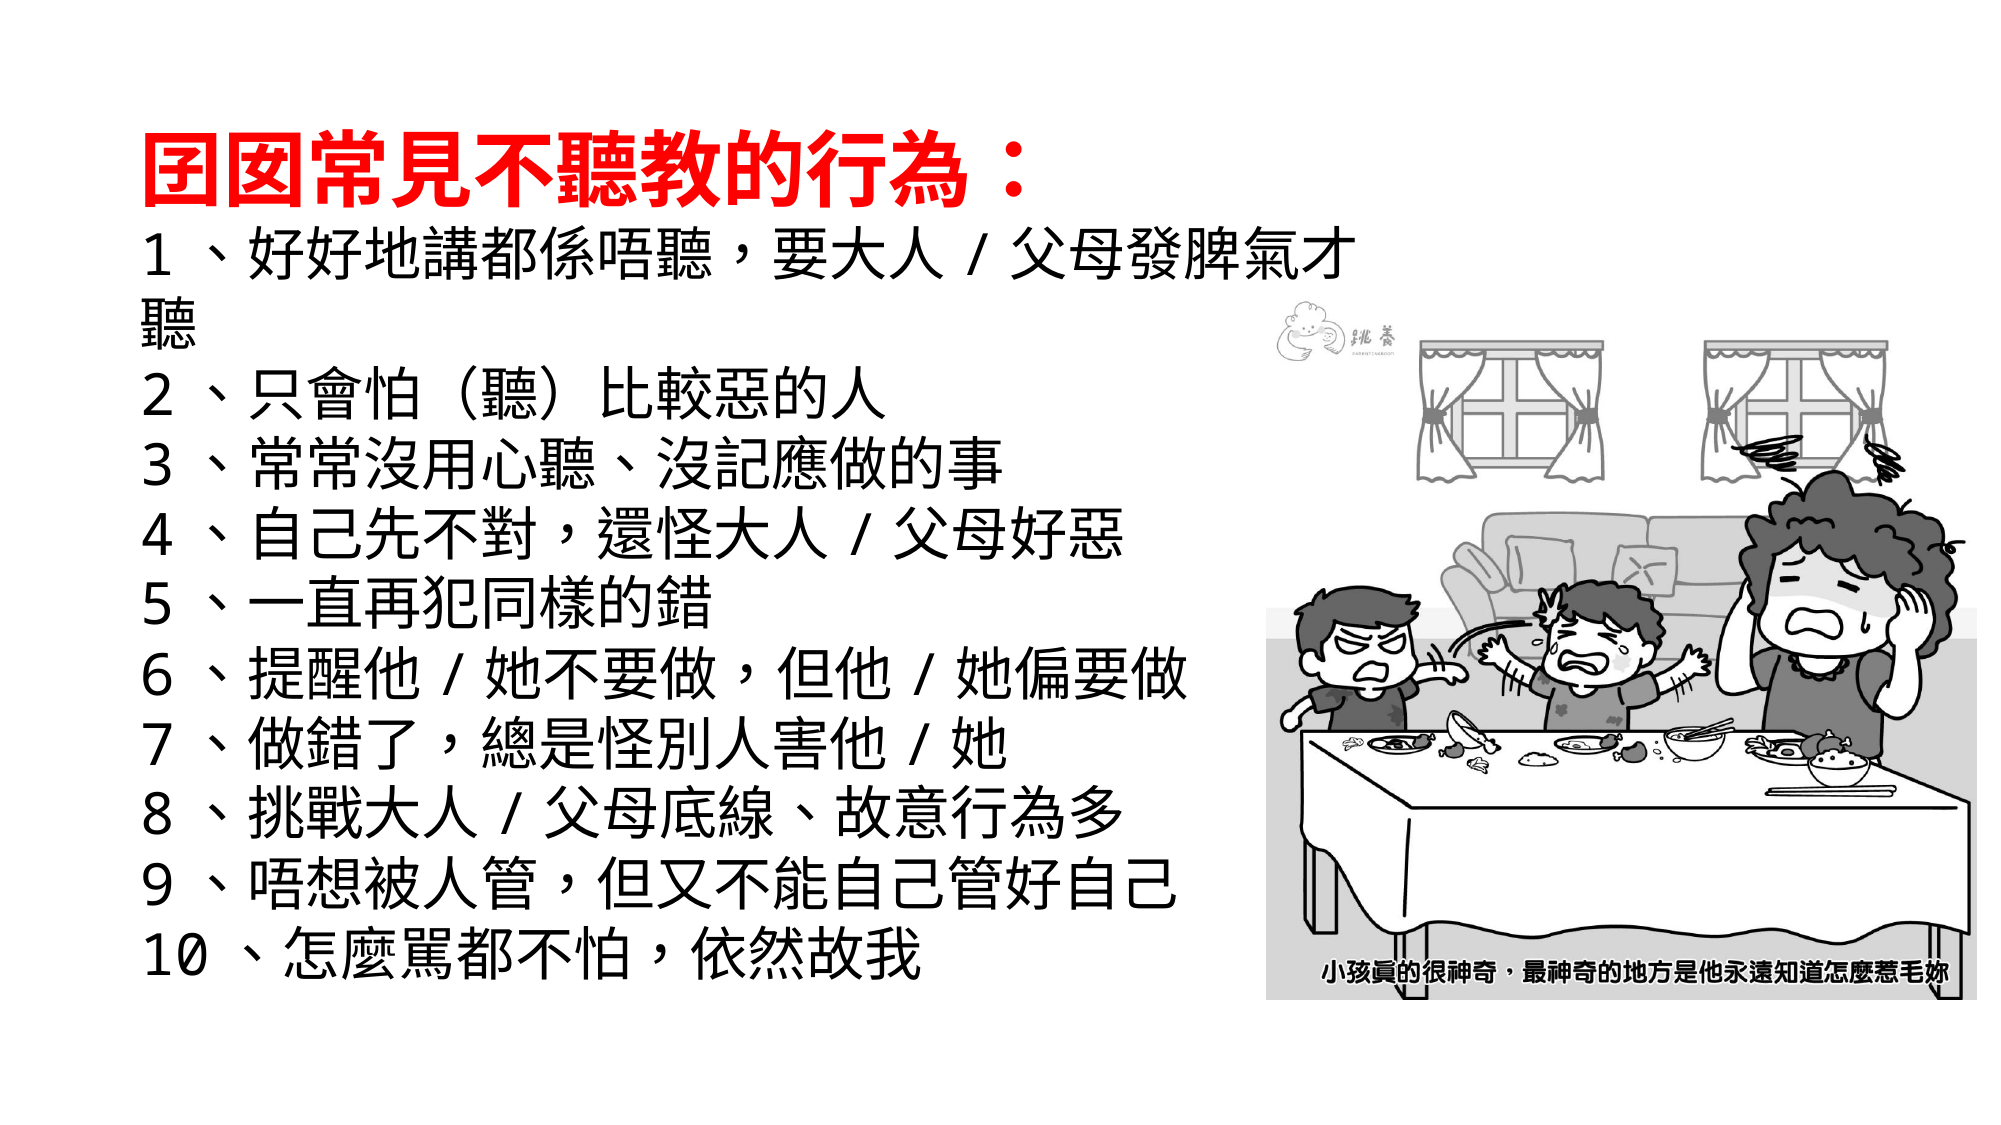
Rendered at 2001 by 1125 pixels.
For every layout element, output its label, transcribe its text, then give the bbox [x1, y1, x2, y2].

picture [1266, 290, 1977, 1000]
text_box 囝囡常見不聽教的行為： 1、好好地講都係唔聽，要大人/父母發脾氣才聽 2、只會怕（聽）比較惡的人 3、常常沒用心聽、沒記應做的事 4、自己先不對，還怪大人/父母好惡 5、一直再犯同樣的錯 6、提醒他/她不要做，但他/她偏要做 7、做錯了，總是怪別人害他/她 8、挑戰大人/父母底線、故意行為多 9、唔想被人管，但又不能自己管好自己 10、怎麼駡都不怕，依然故我 [125, 109, 1412, 994]
